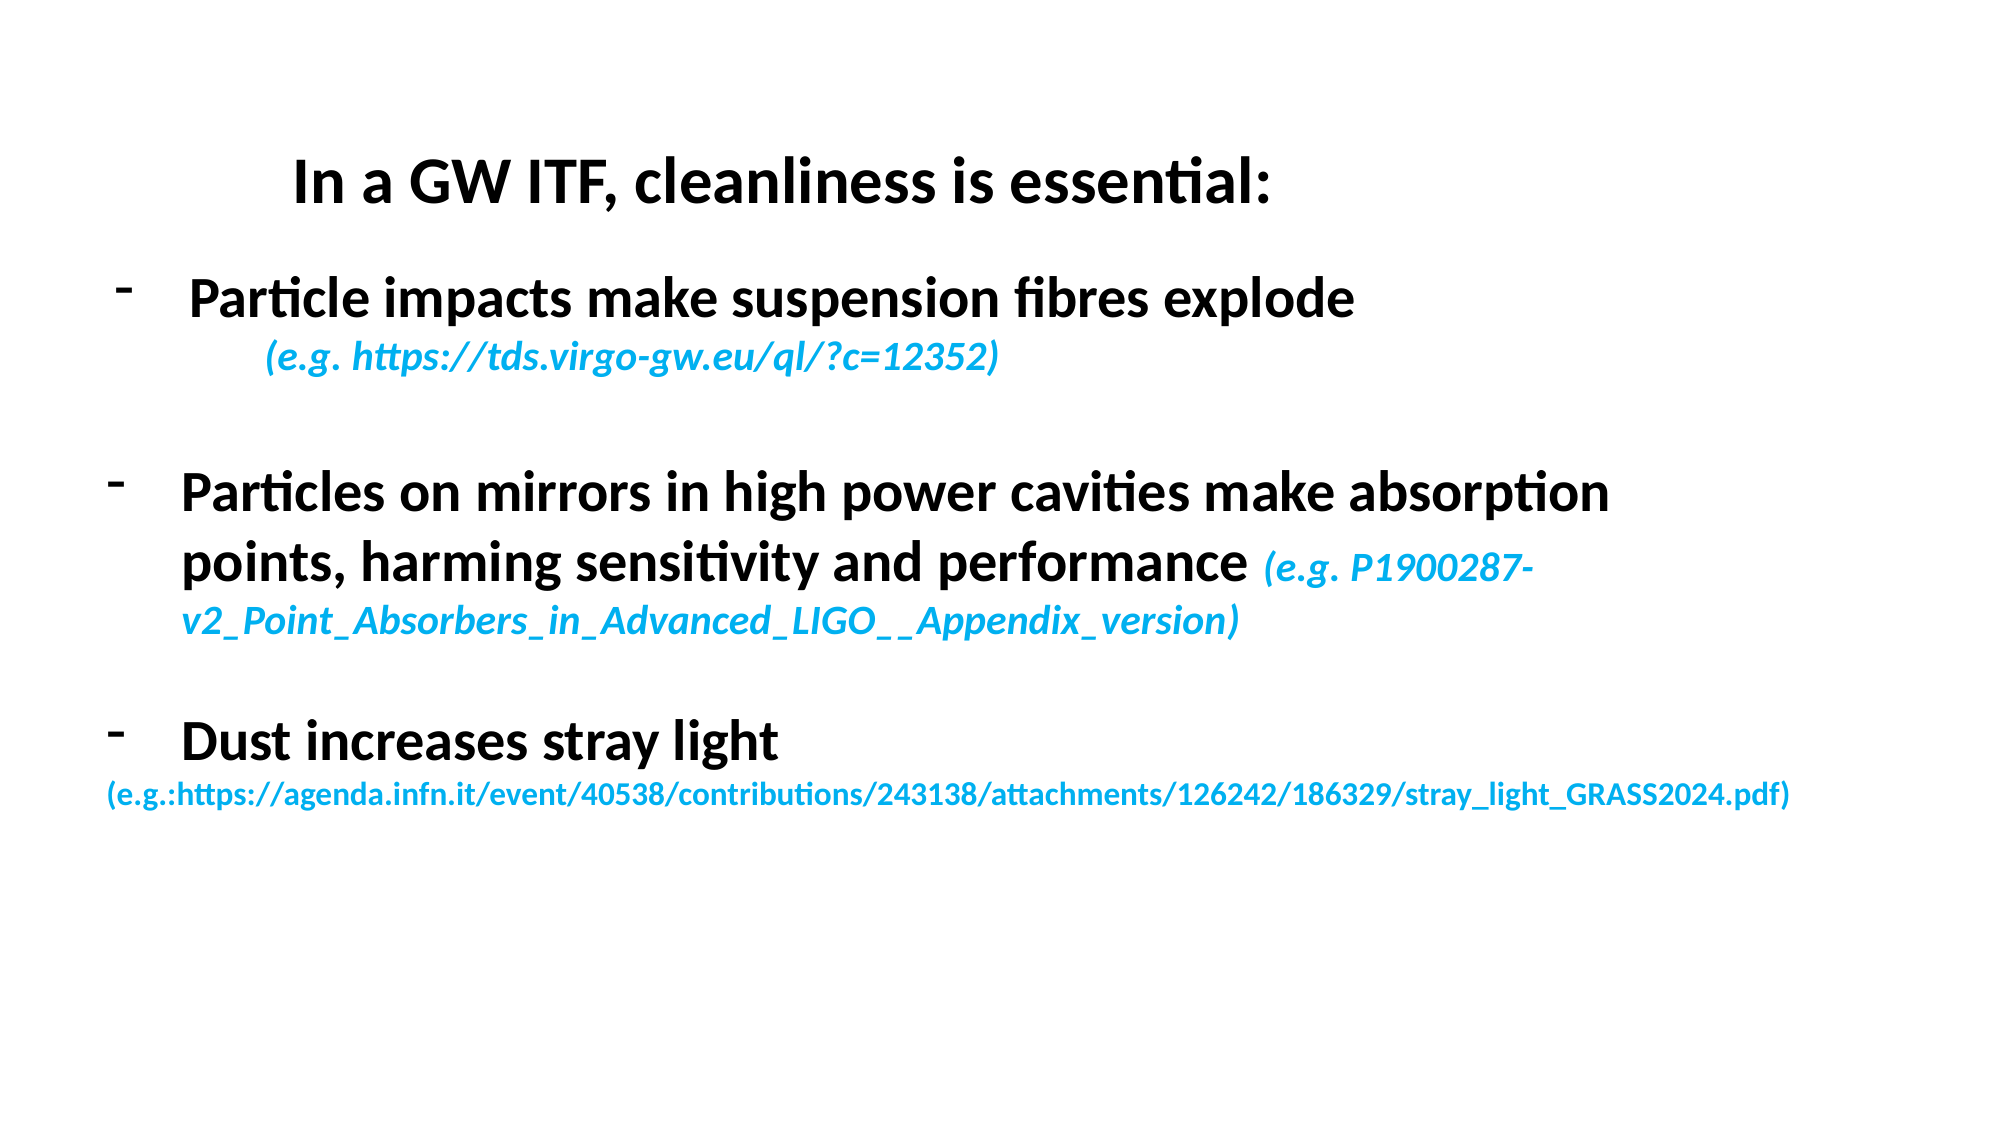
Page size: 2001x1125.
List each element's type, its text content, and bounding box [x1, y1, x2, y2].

text_box In a GW ITF, cleanliness is essential: [277, 129, 1304, 224]
text_box Dust increases stray light (e.g.:https://agenda.infn.it/event/40538/contributions/243138/attachments/126242/186329/stray_light_GRASS2024.pdf) [91, 694, 1828, 820]
text_box Particles on mirrors in high power cavities make absorption points, harming sensitivity and performance (e.g. P1900287-v2_Point_Absorbers_in_Advanced_LIGO__Appendix_version) [91, 445, 1635, 651]
text_box Particle impacts make suspension fibres explode (e.g. https://tds.virgo-gw.eu/ql/?c=12352) [99, 251, 1385, 387]
